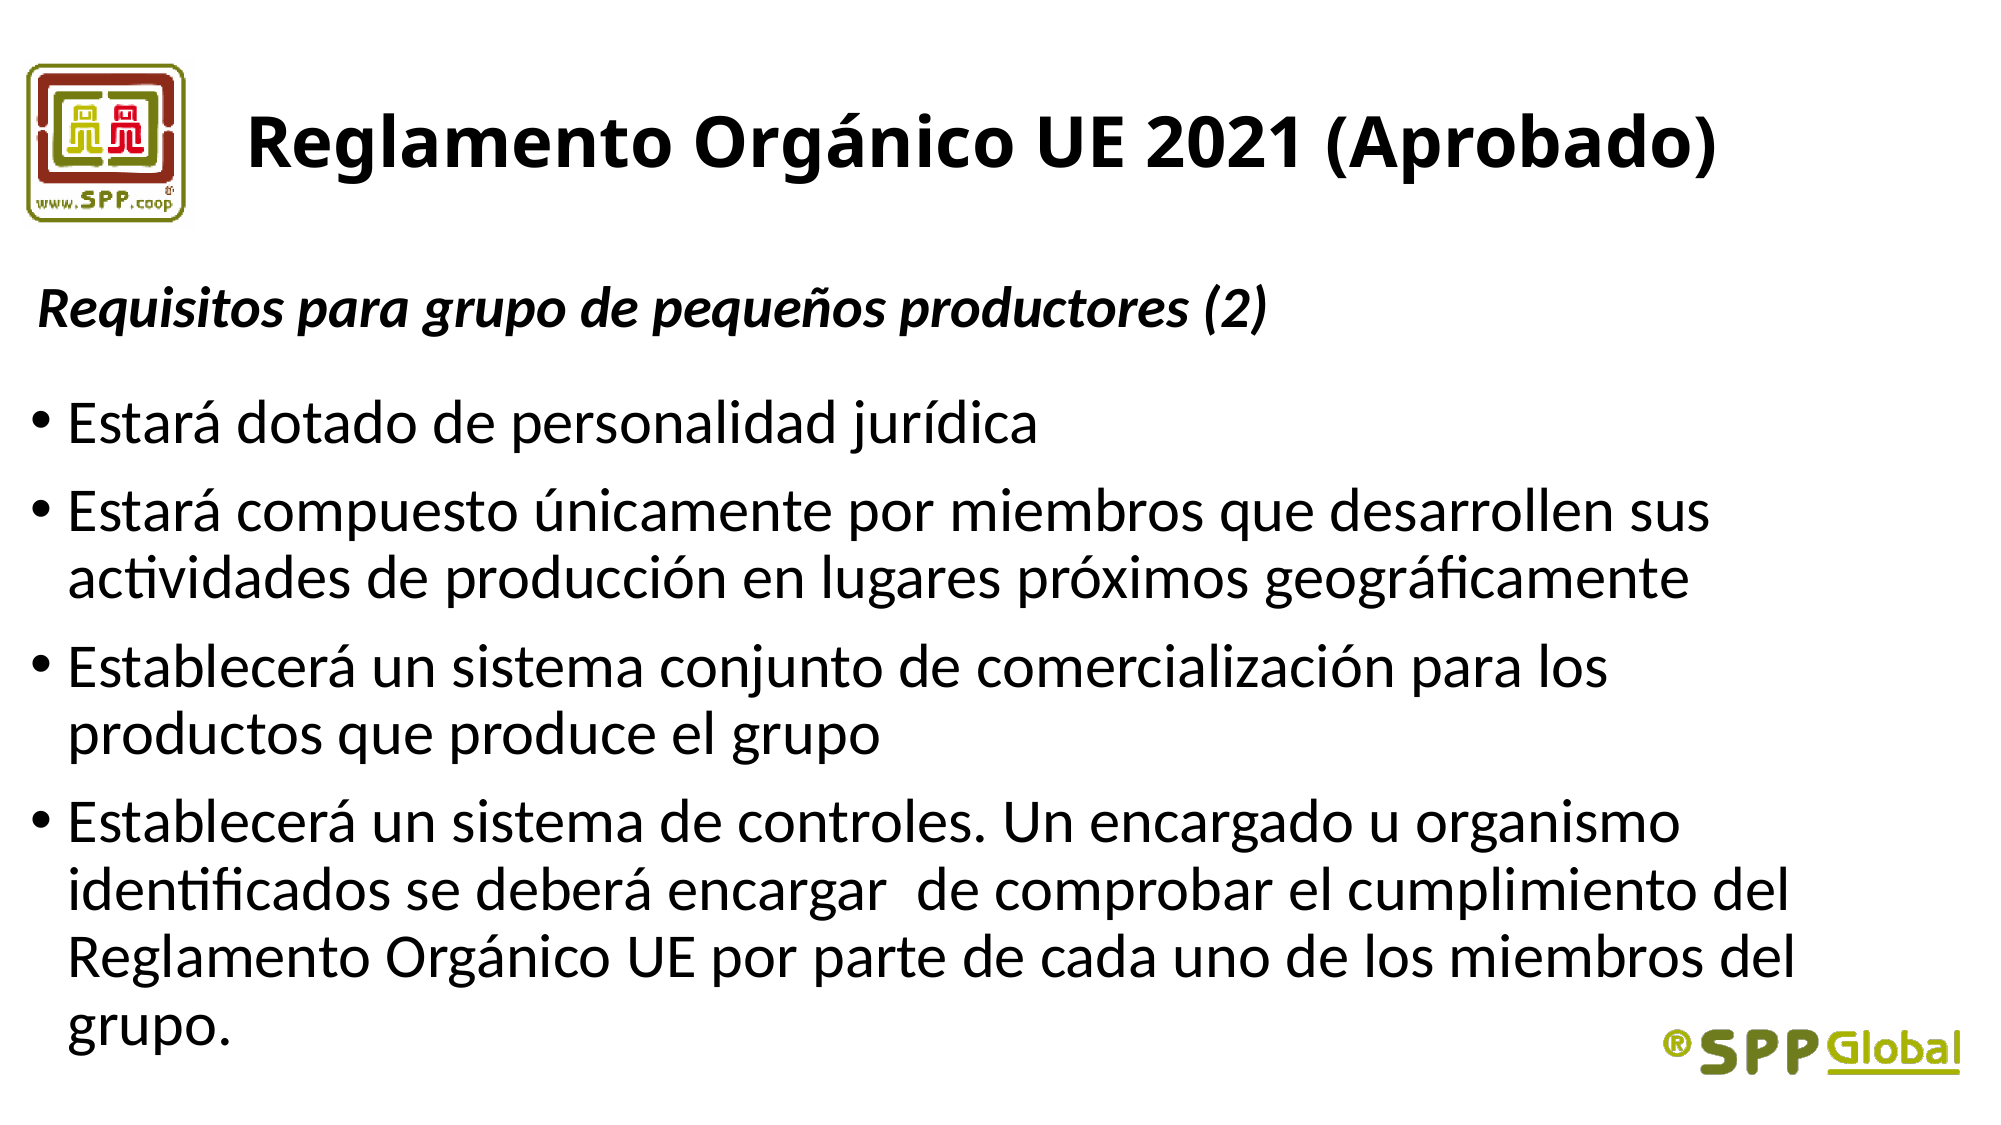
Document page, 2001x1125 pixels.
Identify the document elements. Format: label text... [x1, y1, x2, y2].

picture [1663, 1029, 1960, 1075]
picture [22, 59, 195, 230]
title Reglamento Orgánico UE 2021 (Aprobado) [229, 77, 1824, 213]
list Estará dotado de personalidad jurídica Estará compuesto únicamente por miembros que desarrollen sus actividades de producción en lugares próximos geográficamente Establecerá un sistema conjunto de comercialización para los productos que produce el grupo Establecerá un sistema de controles. Un encargado u organismo identificados se deberá encargar de comprobar el cumplimiento del Reglamento Orgánico UE por parte de cada uno de los miembros del grupo. [15, 381, 1878, 975]
list Requisitos para grupo de pequeños productores (2) [22, 212, 1485, 348]
